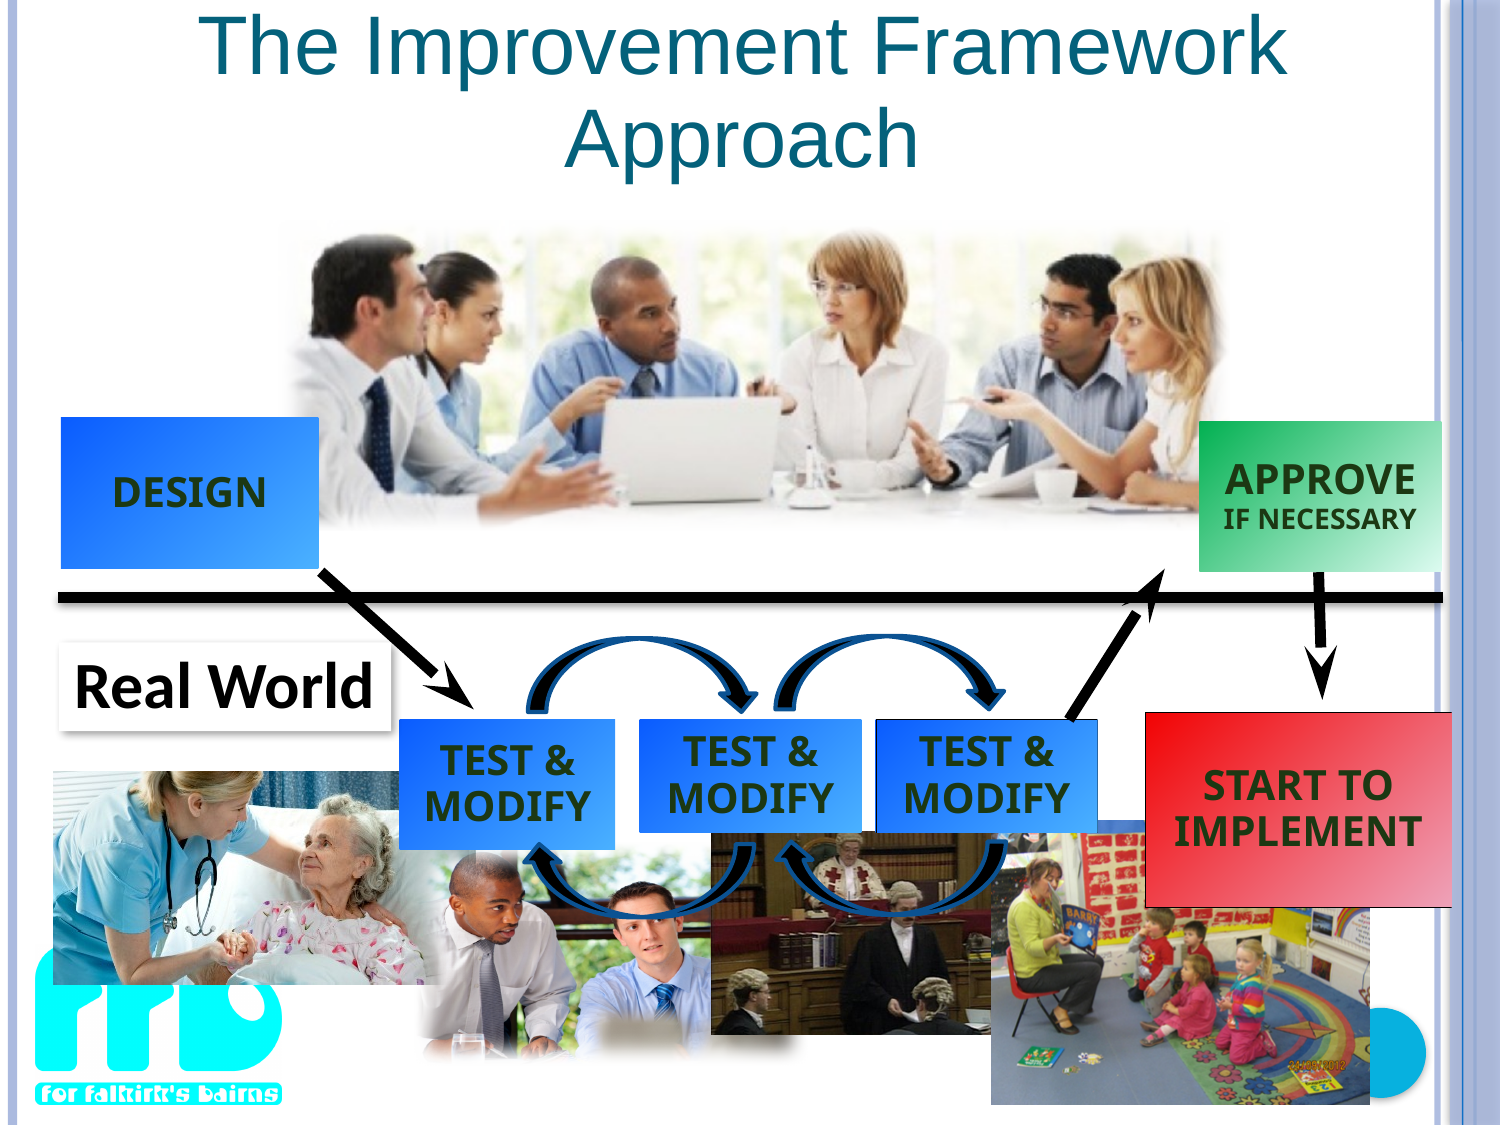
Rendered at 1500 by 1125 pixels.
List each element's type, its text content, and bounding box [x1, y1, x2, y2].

picture [277, 220, 1231, 531]
text_box TEST & MODIFY [397, 717, 617, 838]
text_box DESIGN [59, 416, 320, 571]
text_box START TO IMPLEMENT [1143, 710, 1454, 910]
text_box TEST & MODIFY [637, 717, 864, 835]
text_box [1068, 568, 1166, 721]
picture [35, 771, 1370, 1106]
text_box The Improvement Framework Approach [33, 28, 1452, 159]
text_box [320, 571, 475, 710]
text_box Real World [59, 642, 392, 732]
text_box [1317, 571, 1323, 701]
text_box [525, 636, 759, 715]
text_box TEST & MODIFY [874, 717, 1100, 828]
text_box [773, 633, 1007, 712]
text_box APPROVE IF NECESSARY [1197, 419, 1443, 574]
